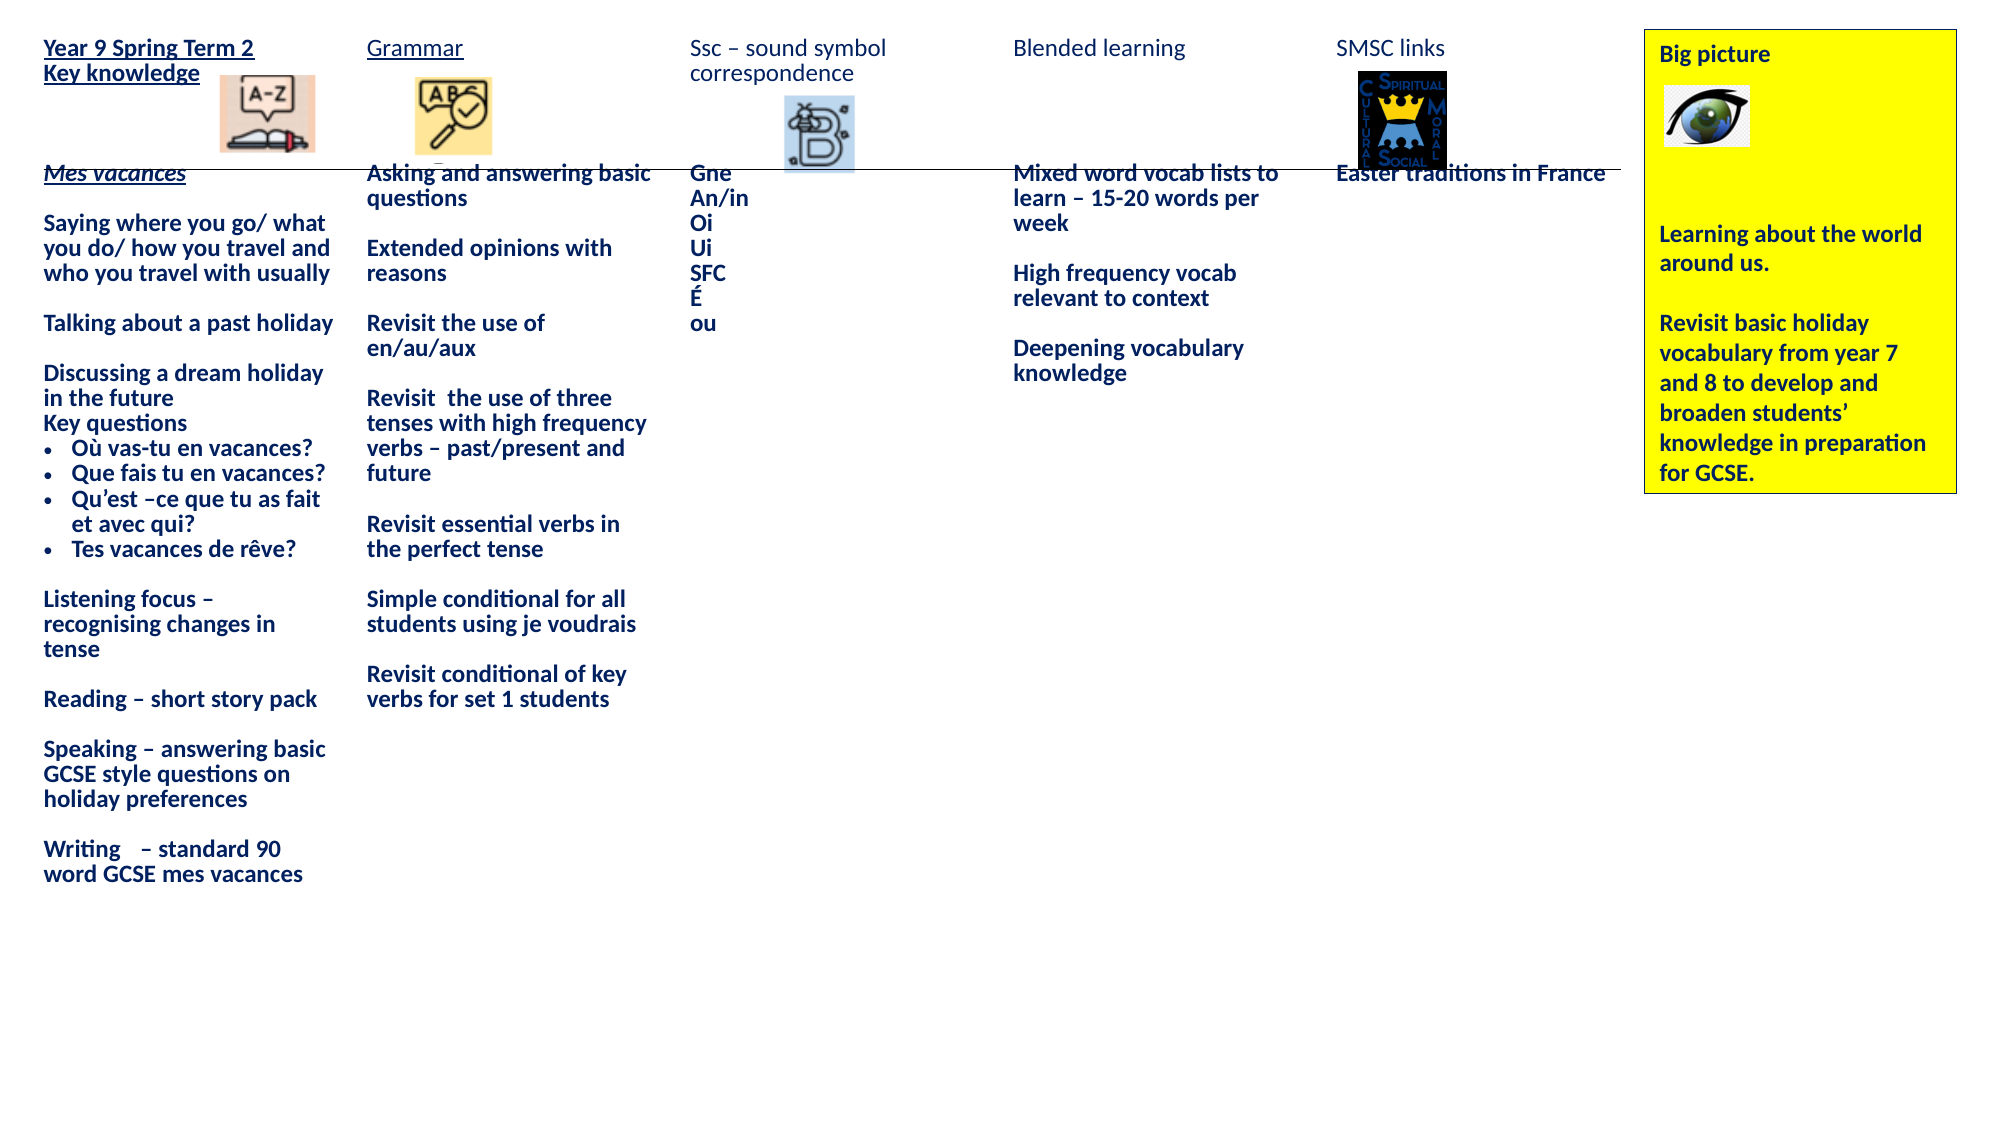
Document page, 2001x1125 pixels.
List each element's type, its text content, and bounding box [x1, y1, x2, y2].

picture [775, 170, 864, 180]
table_header Grammar Asking and answering basic questions Extended opinions with reasons Revisit the use of en/au/aux Revisit the use of three tenses with high frequency verbs – past/present and future Revisit essential verbs in the perfect tense Simple conditional for all students using je voudrais Revisit conditional of key verbs for set 1 students [353, 170, 674, 894]
table_header Ssc – sound symbol correspondence Gne An/in Oi Ui SFC É ou [676, 31, 997, 168]
table_header SMSC links Easter traditions in France [1322, 31, 1644, 894]
table_header Ssc – sound symbol correspondence Gne An/in Oi Ui SFC É ou [676, 170, 997, 894]
table_header Blended learning Mixed word vocab lists to learn – 15-20 words per week High frequency vocab relevant to context Deepening vocabulary knowledge [999, 31, 1321, 168]
table_header Grammar Asking and answering basic questions Extended opinions with reasons Revisit the use of en/au/aux Revisit the use of three tenses with high frequency verbs – past/present and future Revisit essential verbs in the perfect tense Simple conditional for all students using je voudrais Revisit conditional of key verbs for set 1 students [353, 31, 674, 168]
picture [1664, 85, 1750, 147]
picture [1358, 71, 1447, 169]
text_box Big picture Learning about the world around us. Revisit basic holiday vocabulary from year 7 and 8 to develop and broaden students’ knowledge in preparation for GCSE. [1644, 29, 1957, 494]
picture [219, 75, 317, 157]
picture [410, 77, 502, 164]
picture [775, 94, 864, 168]
table_header Year 9 Spring Term 2 Key knowledge Saying what people do Mes vacances Saying where you go/ what you do/ how you travel and who you travel with usually Talking about a past holiday Discussing a dream holiday in the future Key questions Où vas-tu en vacances? Que fais tu en vacances? Qu’est –ce que tu as fait et avec qui? Tes vacances de rêve? Listening focus – recognising changes in tense Reading – short story pack Speaking – answering basic GCSE style questions on holiday preferences Writingp – standard 90 word GCSE mes vacances [30, 31, 351, 894]
table_header Blended learning Mixed word vocab lists to learn – 15-20 words per week High frequency vocab relevant to context Deepening vocabulary knowledge [999, 170, 1321, 894]
